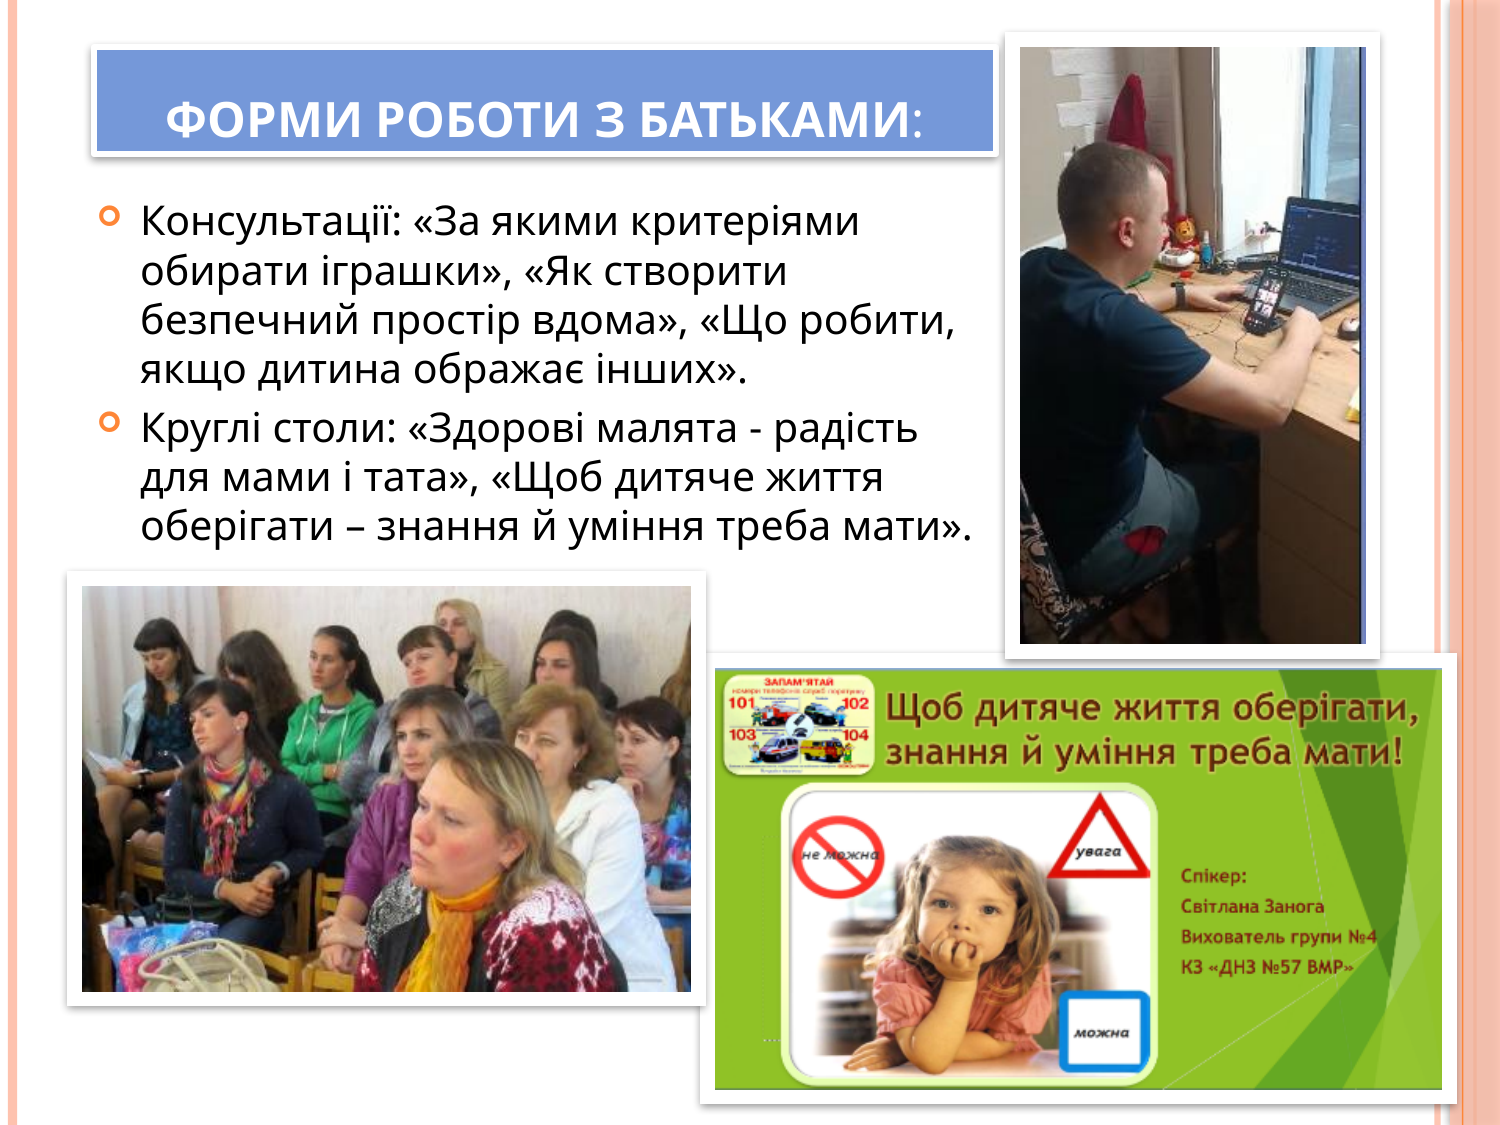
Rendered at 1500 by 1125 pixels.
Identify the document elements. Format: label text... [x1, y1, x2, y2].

title Форми роботи з батьками: [91, 44, 999, 157]
list Консультації: «За якими критеріями обирати іграшки», «Як створити безпечний простір вдома», «Що робити, якщо дитина ображає інших». Круглі столи: «Здорові малята - радість для мами і тата», «Щоб дитяче життя оберігати – знання й уміння треба мати». [82, 187, 997, 570]
picture [714, 667, 1443, 1091]
picture [1018, 46, 1367, 645]
picture [81, 585, 692, 992]
